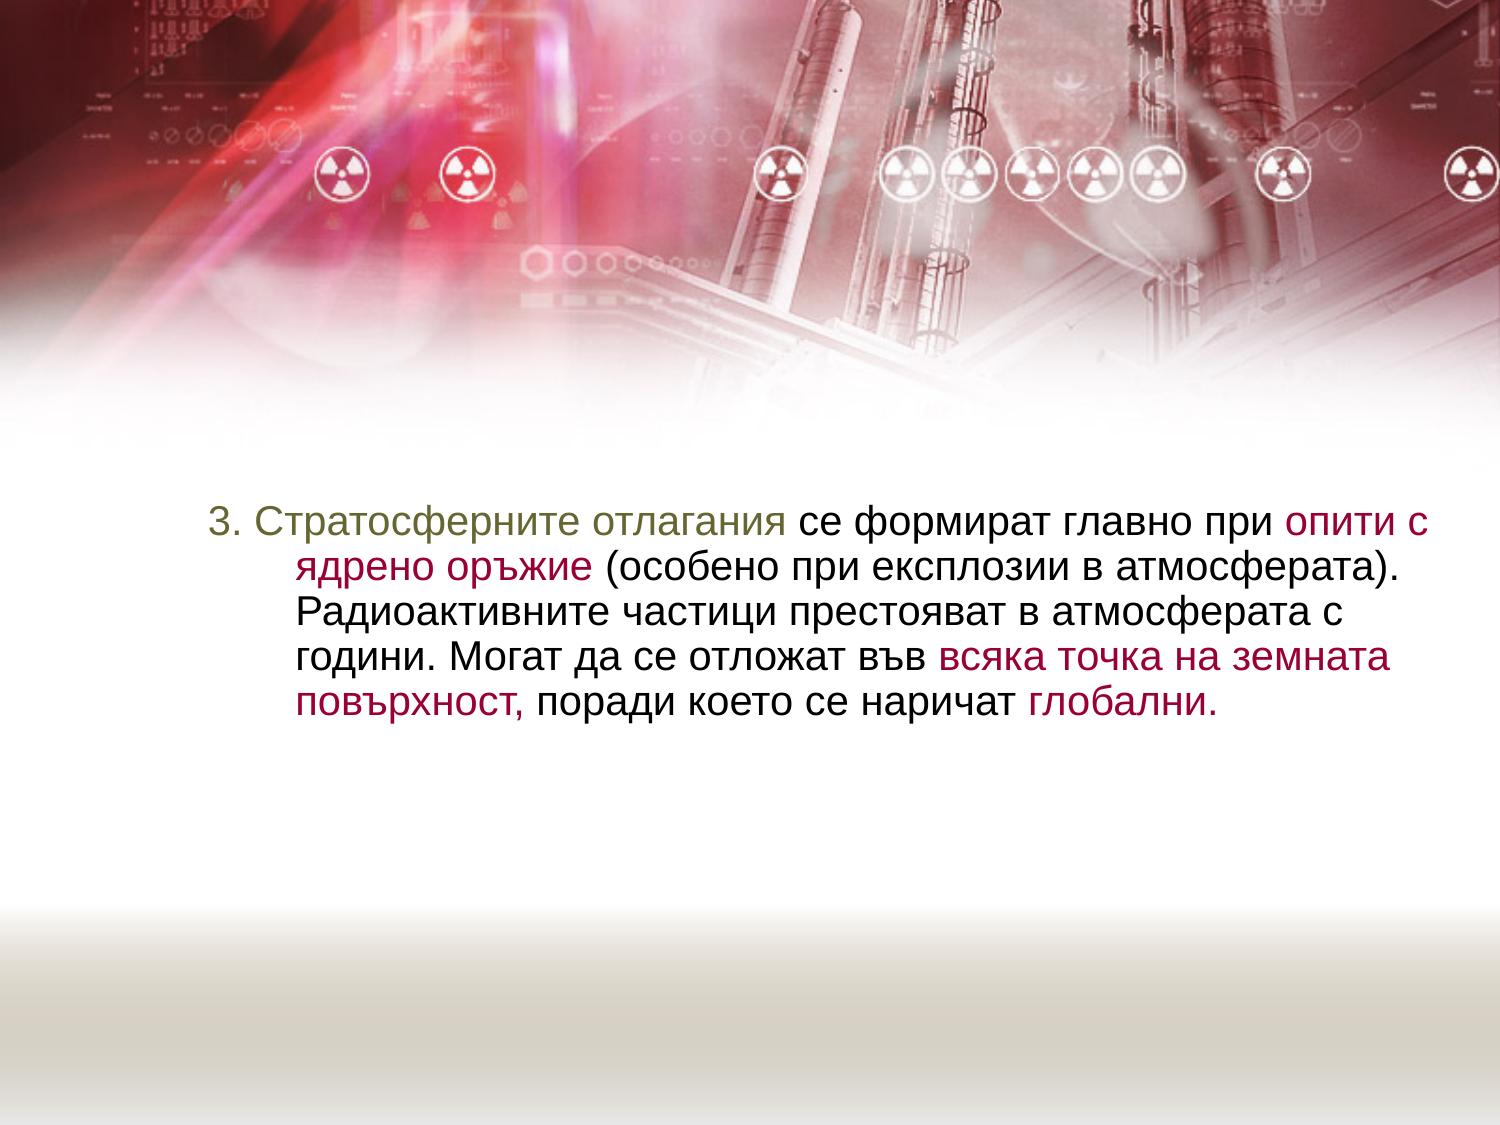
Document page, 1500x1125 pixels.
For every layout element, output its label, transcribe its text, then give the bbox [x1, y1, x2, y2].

list 3. Стратосферните отлагания се формират главно при опити с ядрено оръжие (особено при експлозии в атмосферата). Радиоактивните частици престояват в атмосферата с години. Могат да се отложат във всяка точка на земната повърхност, поради което се наричат глобални. [192, 491, 1447, 1059]
picture [0, 0, 1500, 936]
